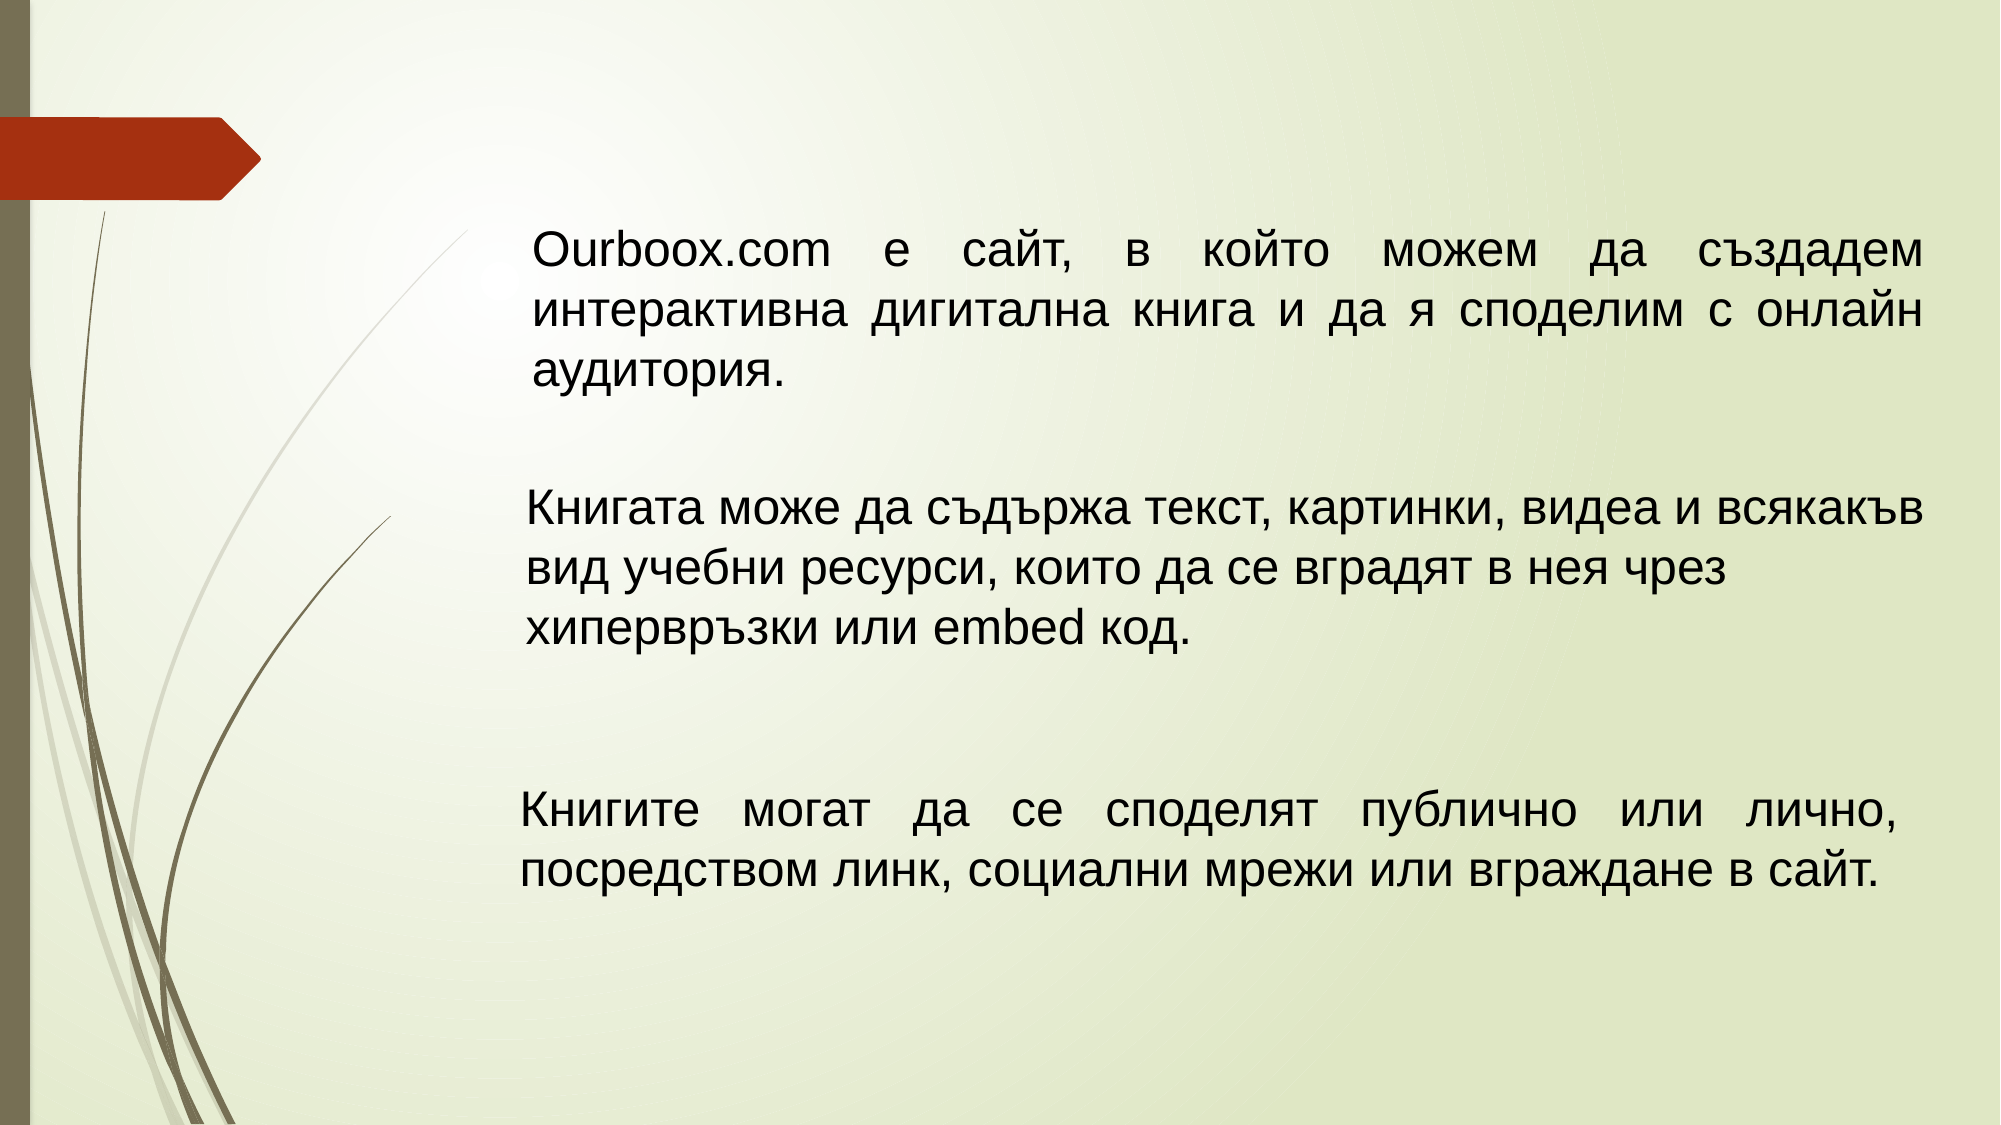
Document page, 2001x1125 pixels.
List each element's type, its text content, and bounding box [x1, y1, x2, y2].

text_box Книгите могат да се споделят публично или лично, посредством линк, социални мрежи или вграждане в сайт. [504, 769, 1914, 905]
text_box Книгата може да съдържа текст, картинки, видеа и всякакъв вид учебни ресурси, които да се вградят в нея чрез хипервръзки или embed код. [510, 466, 1955, 662]
text_box Ourboox.com е сайт, в който можем да създадем интерактивна дигитална книга и да я споделим с онлайн аудитория. [517, 209, 1940, 404]
